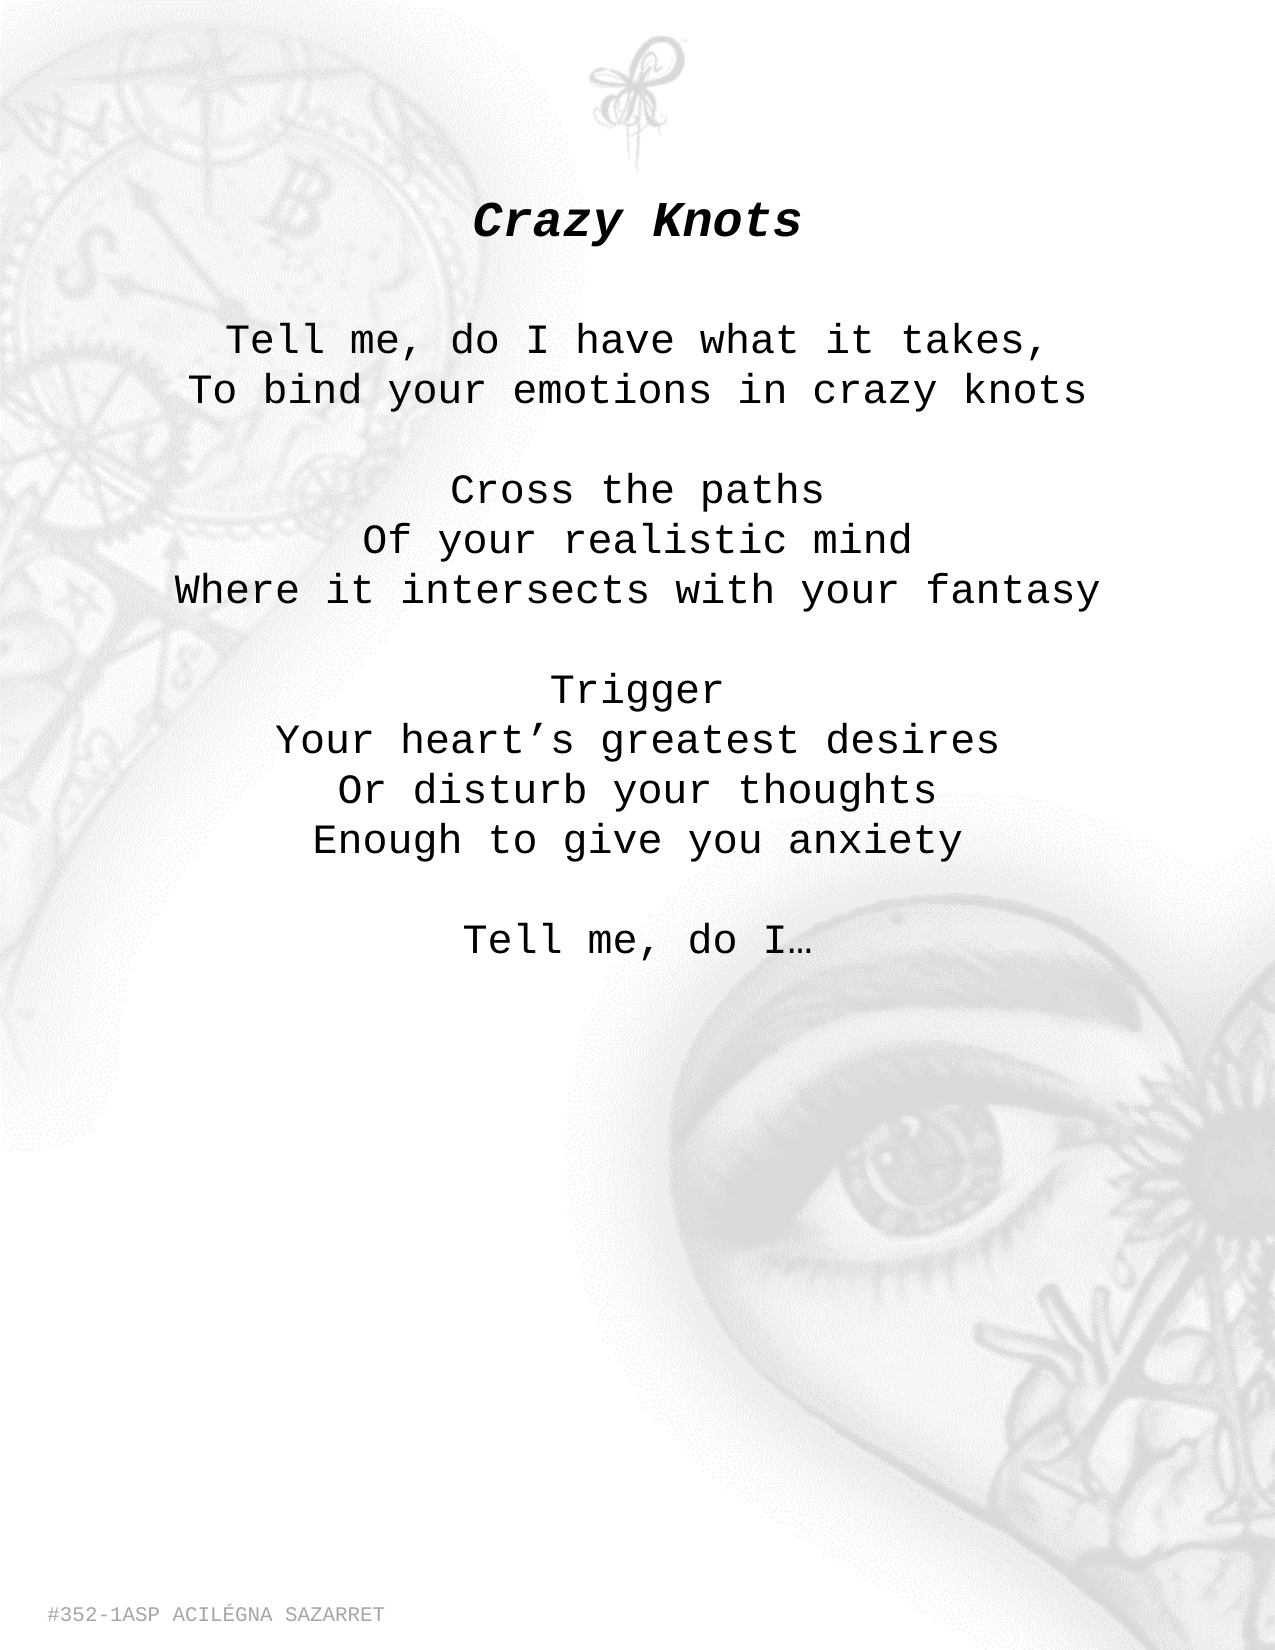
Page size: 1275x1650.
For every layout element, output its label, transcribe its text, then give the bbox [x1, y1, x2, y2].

text_box Tell me, do I have what it takes, To bind your emotions in crazy knots Cross the paths Of your realistic mind Where it intersects with your fantasy Trigger Your heart’s greatest desires Or disturb your thoughts Enough to give you anxiety Tell me, do I… [18, 304, 1257, 970]
picture [0, 0, 1275, 1650]
text_box #352-1ASP ACILÉGNA SAZARRET [32, 1593, 969, 1634]
text_box Crazy Knots [457, 179, 818, 254]
